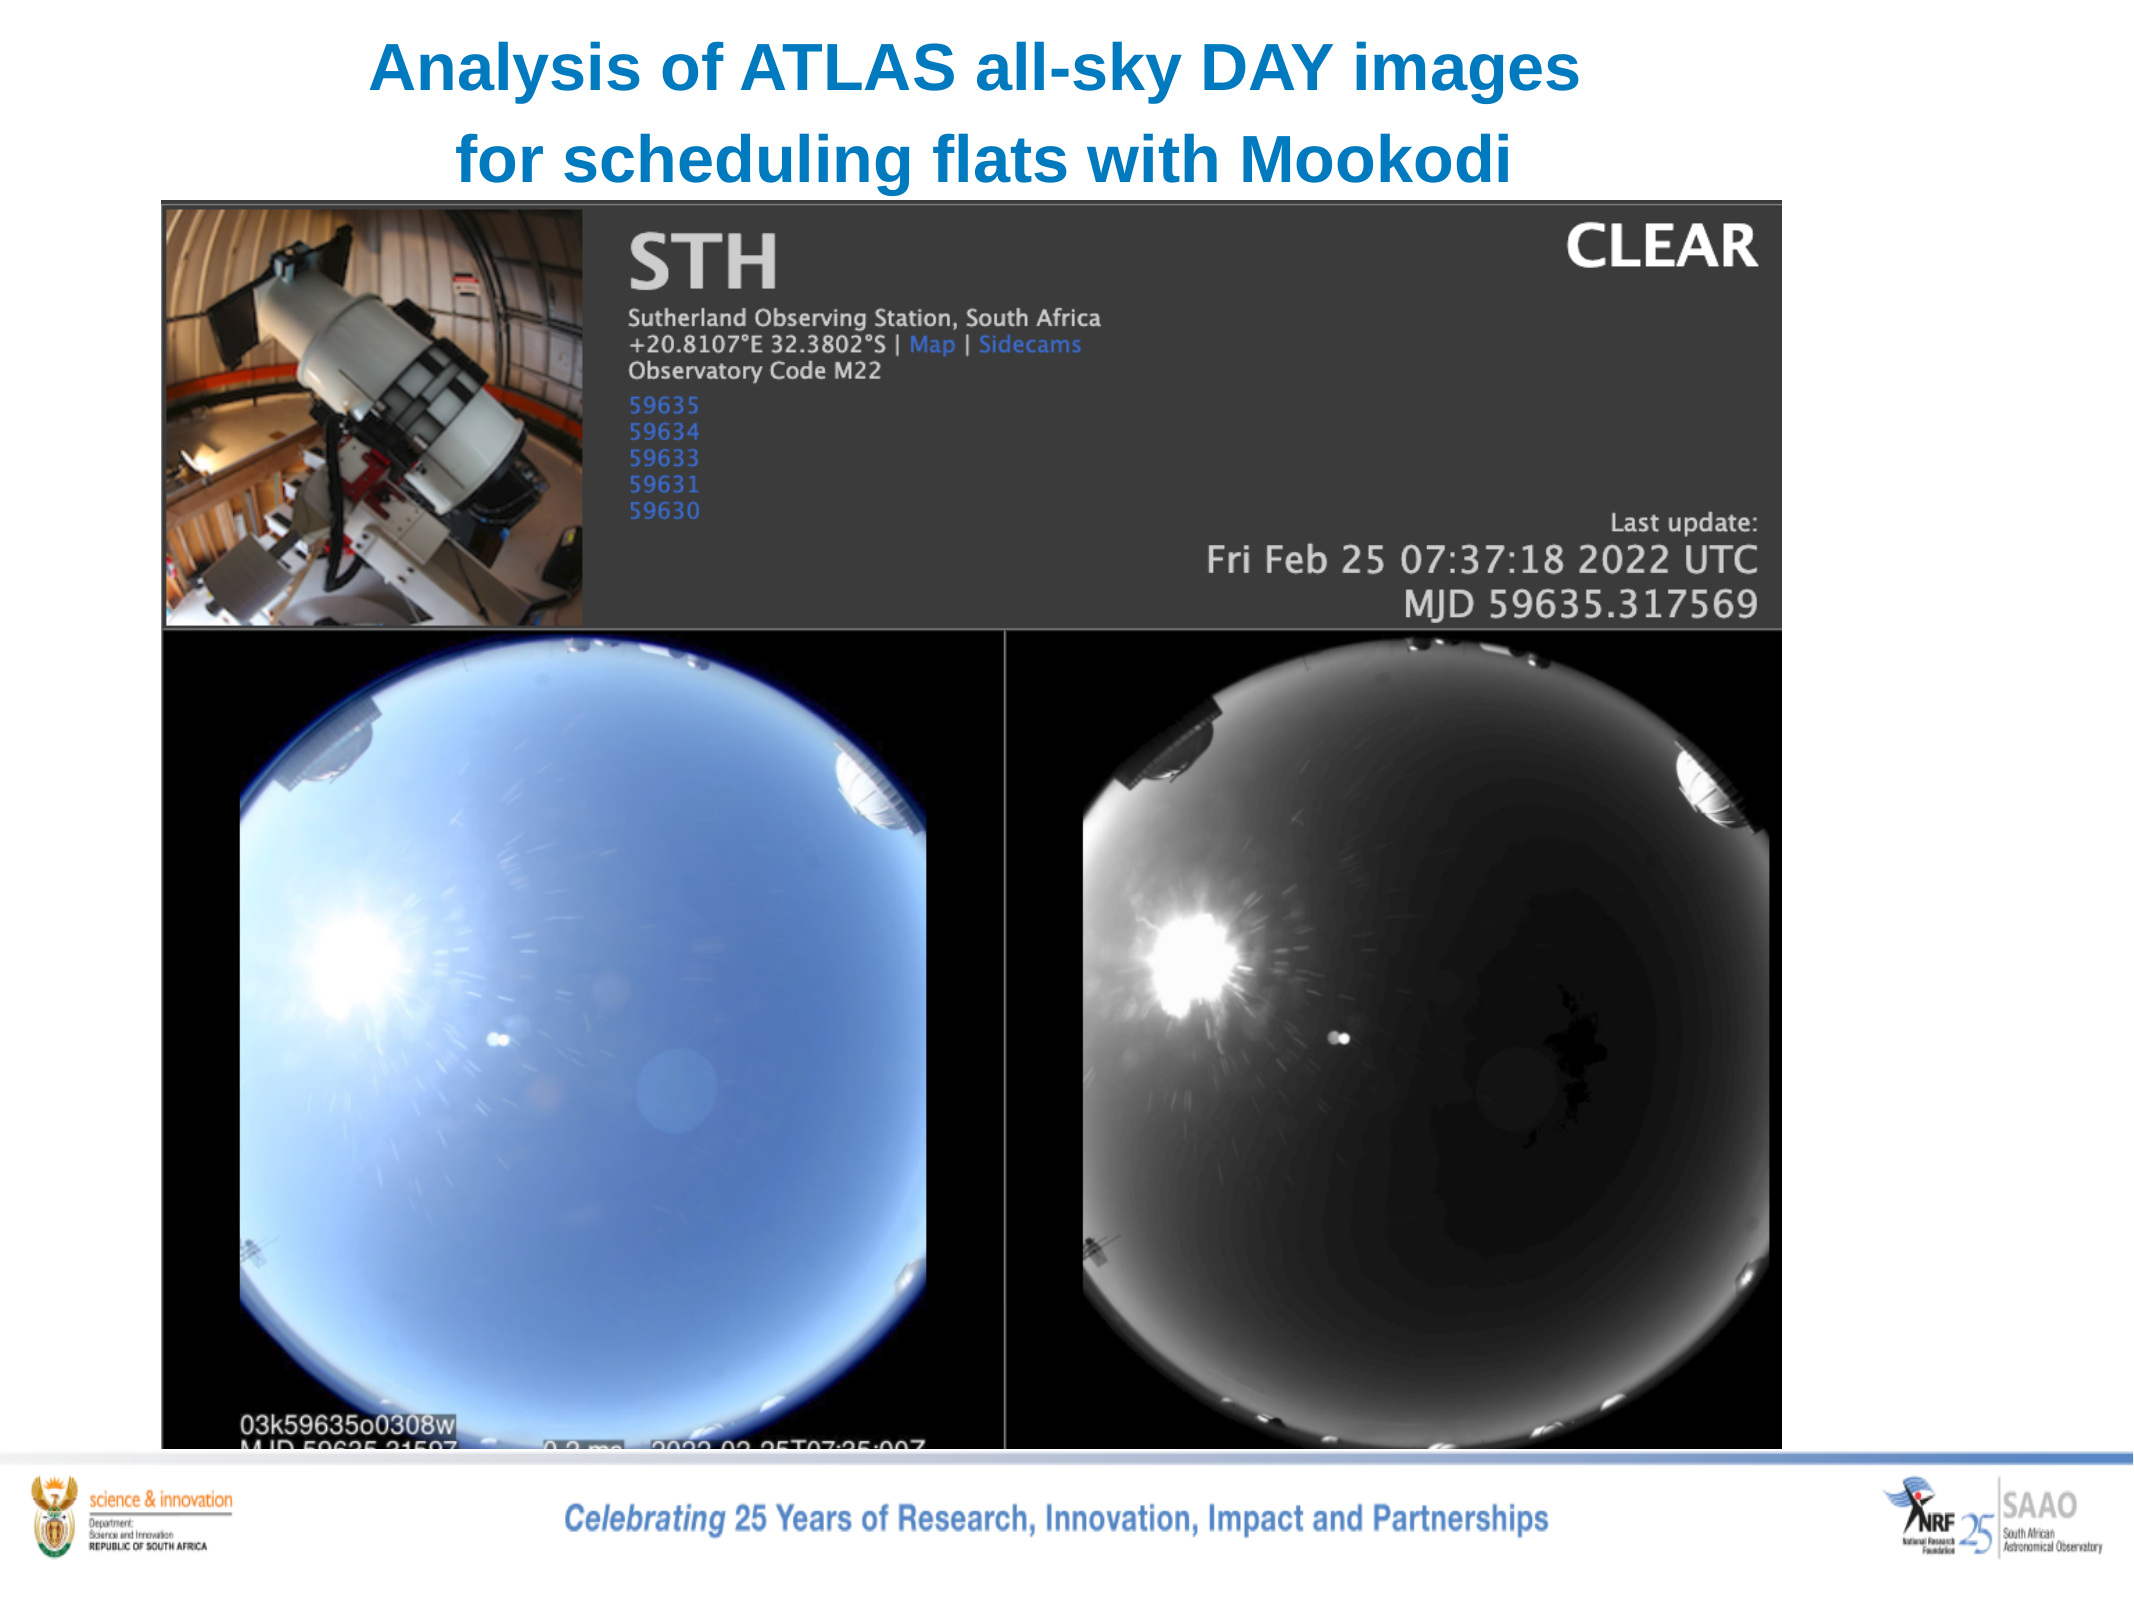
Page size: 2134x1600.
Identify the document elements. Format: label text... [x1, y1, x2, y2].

picture [0, 200, 2134, 1600]
text_box Analysis of ATLAS all-sky DAY images for scheduling flats with Mookodi [345, 25, 1599, 200]
